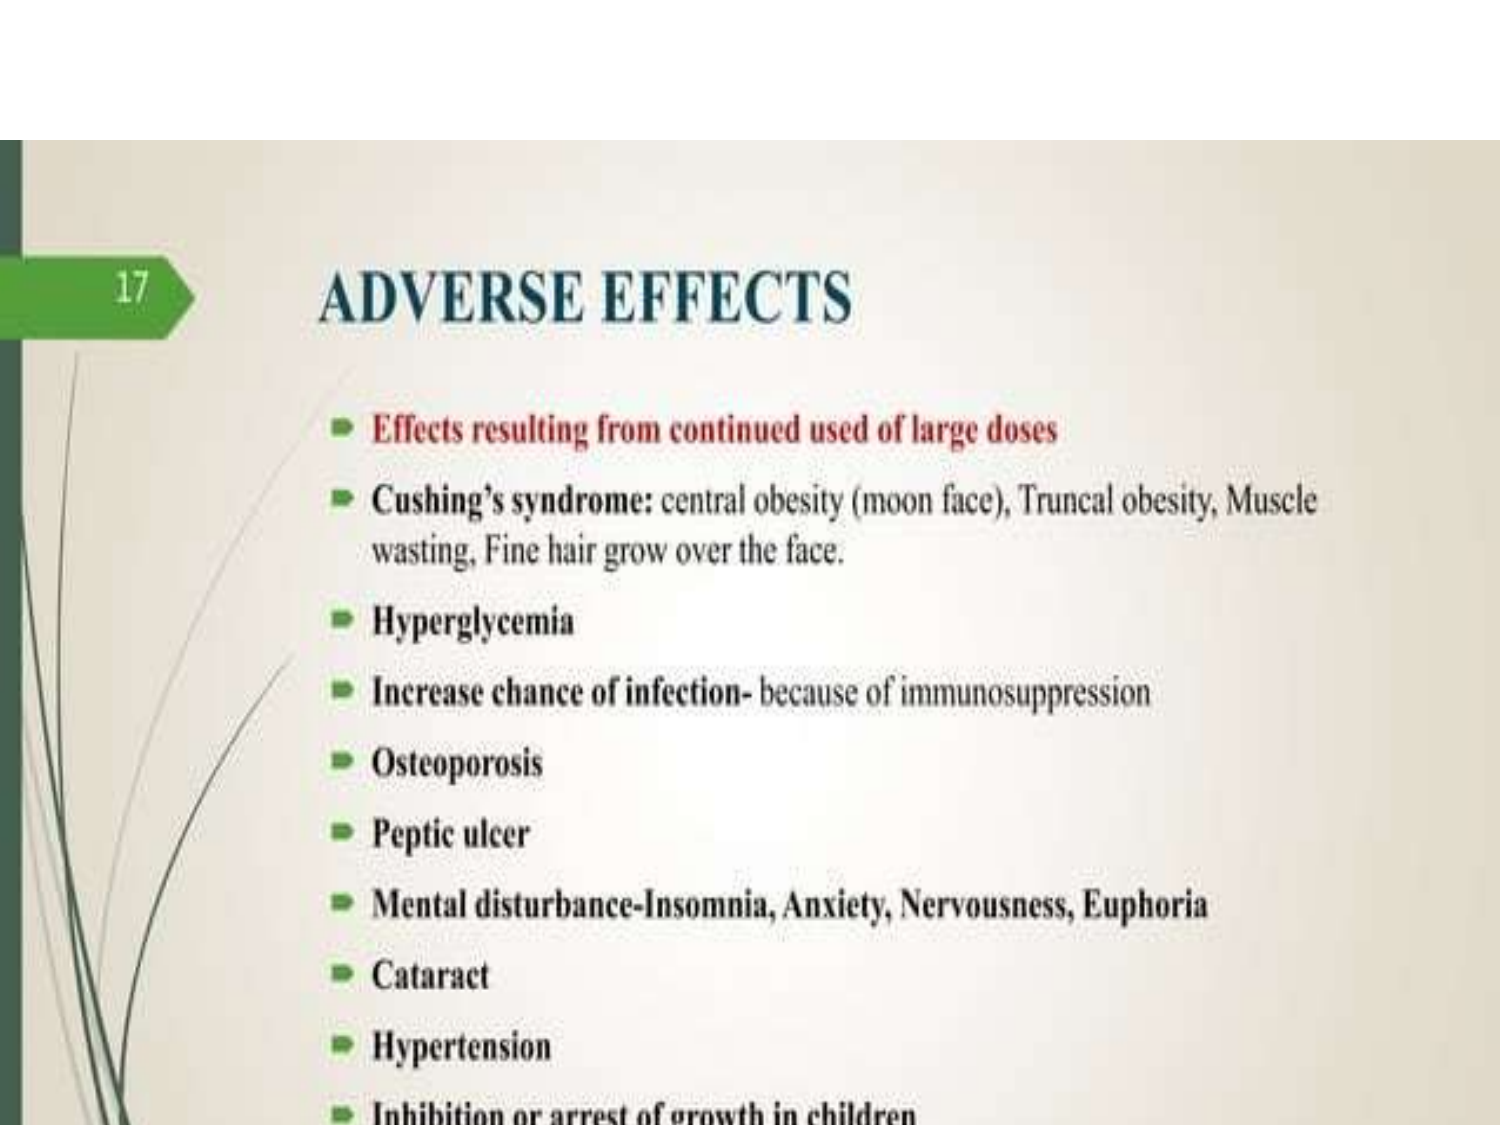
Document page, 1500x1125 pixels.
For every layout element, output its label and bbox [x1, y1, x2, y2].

picture [0, 139, 1500, 1125]
